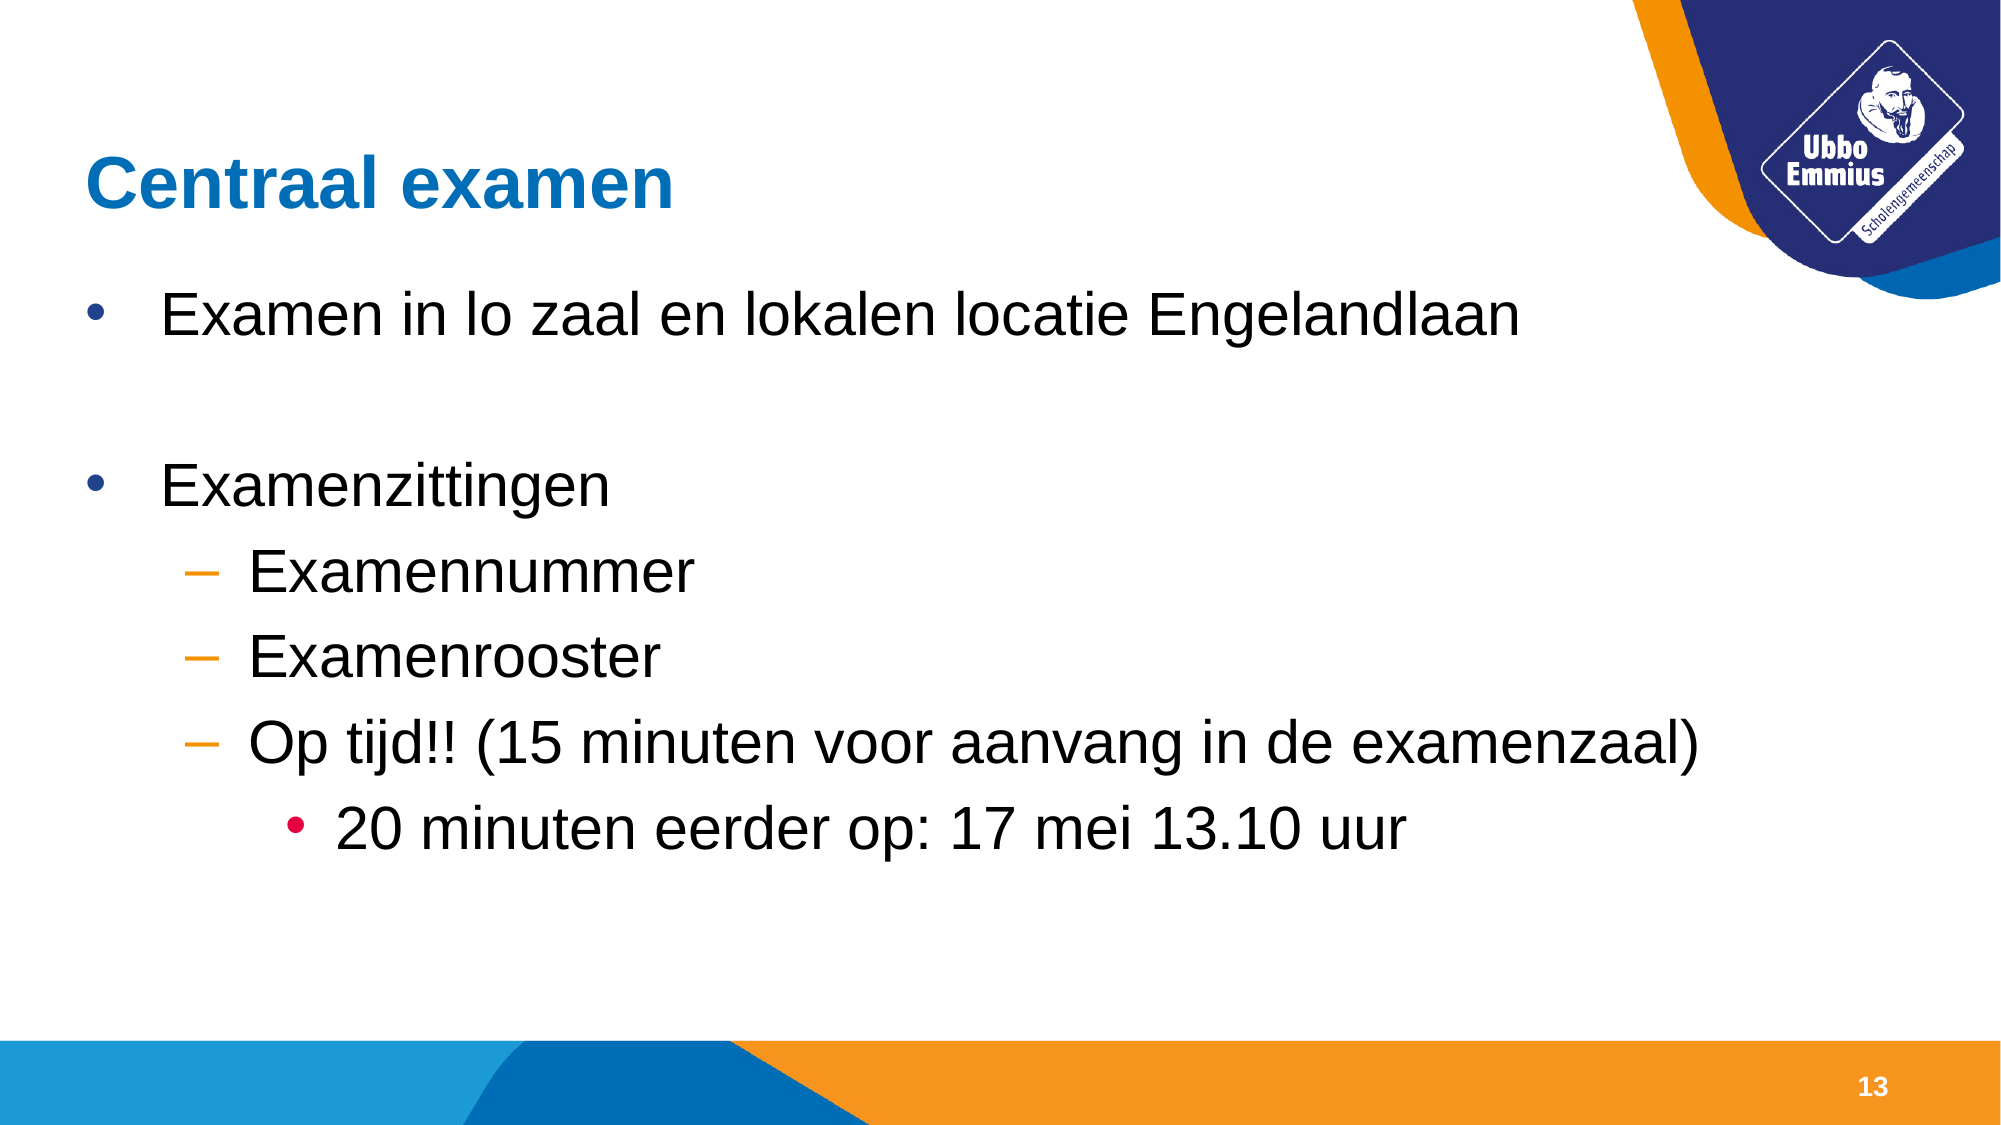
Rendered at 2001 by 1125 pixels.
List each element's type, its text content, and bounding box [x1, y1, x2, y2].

title Centraal examen [70, 127, 1599, 232]
list Examen in lo zaal en lokalen locatie Engelandlaan Examenzittingen Examennummer Examenrooster Op tijd!! (15 minuten voor aanvang in de examenzaal) 20 minuten eerder op: 17 mei 13.10 uur [70, 267, 1930, 1000]
picture [0, 0, 2001, 1125]
slide_number 13 [1842, 1060, 1946, 1103]
